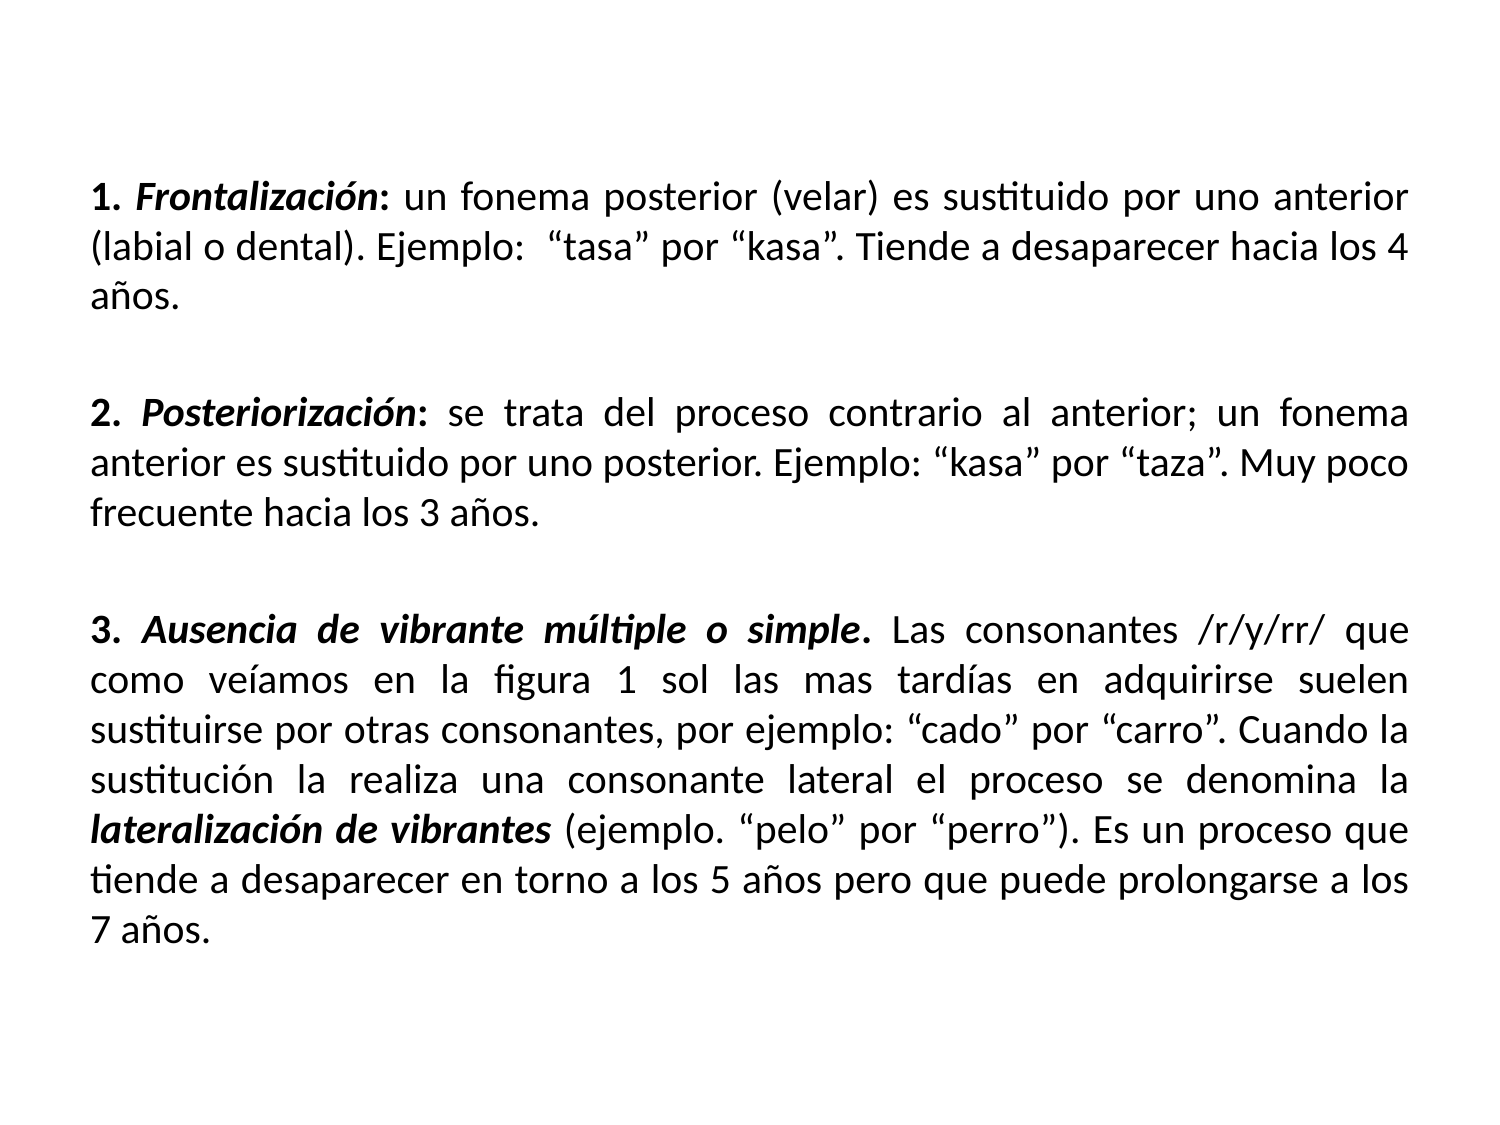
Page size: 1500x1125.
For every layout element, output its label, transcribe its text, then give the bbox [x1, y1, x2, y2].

list 1. Frontalización: un fonema posterior (velar) es sustituido por uno anterior (labial o dental). Ejemplo: “tasa” por “kasa”. Tiende a desaparecer hacia los 4 años. 2. Posteriorización: se trata del proceso contrario al anterior; un fonema anterior es sustituido por uno posterior. Ejemplo: “kasa” por “taza”. Muy poco frecuente hacia los 3 años. 3. Ausencia de vibrante múltiple o simple. Las consonantes /r/y/rr/ que como veíamos en la figura 1 sol las mas tardías en adquirirse suelen sustituirse por otras consonantes, por ejemplo: “cado” por “carro”. Cuando la sustitución la realiza una consonante lateral el proceso se denomina la lateralización de vibrantes (ejemplo. “pelo” por “perro”). Es un proceso que tiende a desaparecer en torno a los 5 años pero que puede prolongarse a los 7 años. [75, 160, 1425, 1012]
